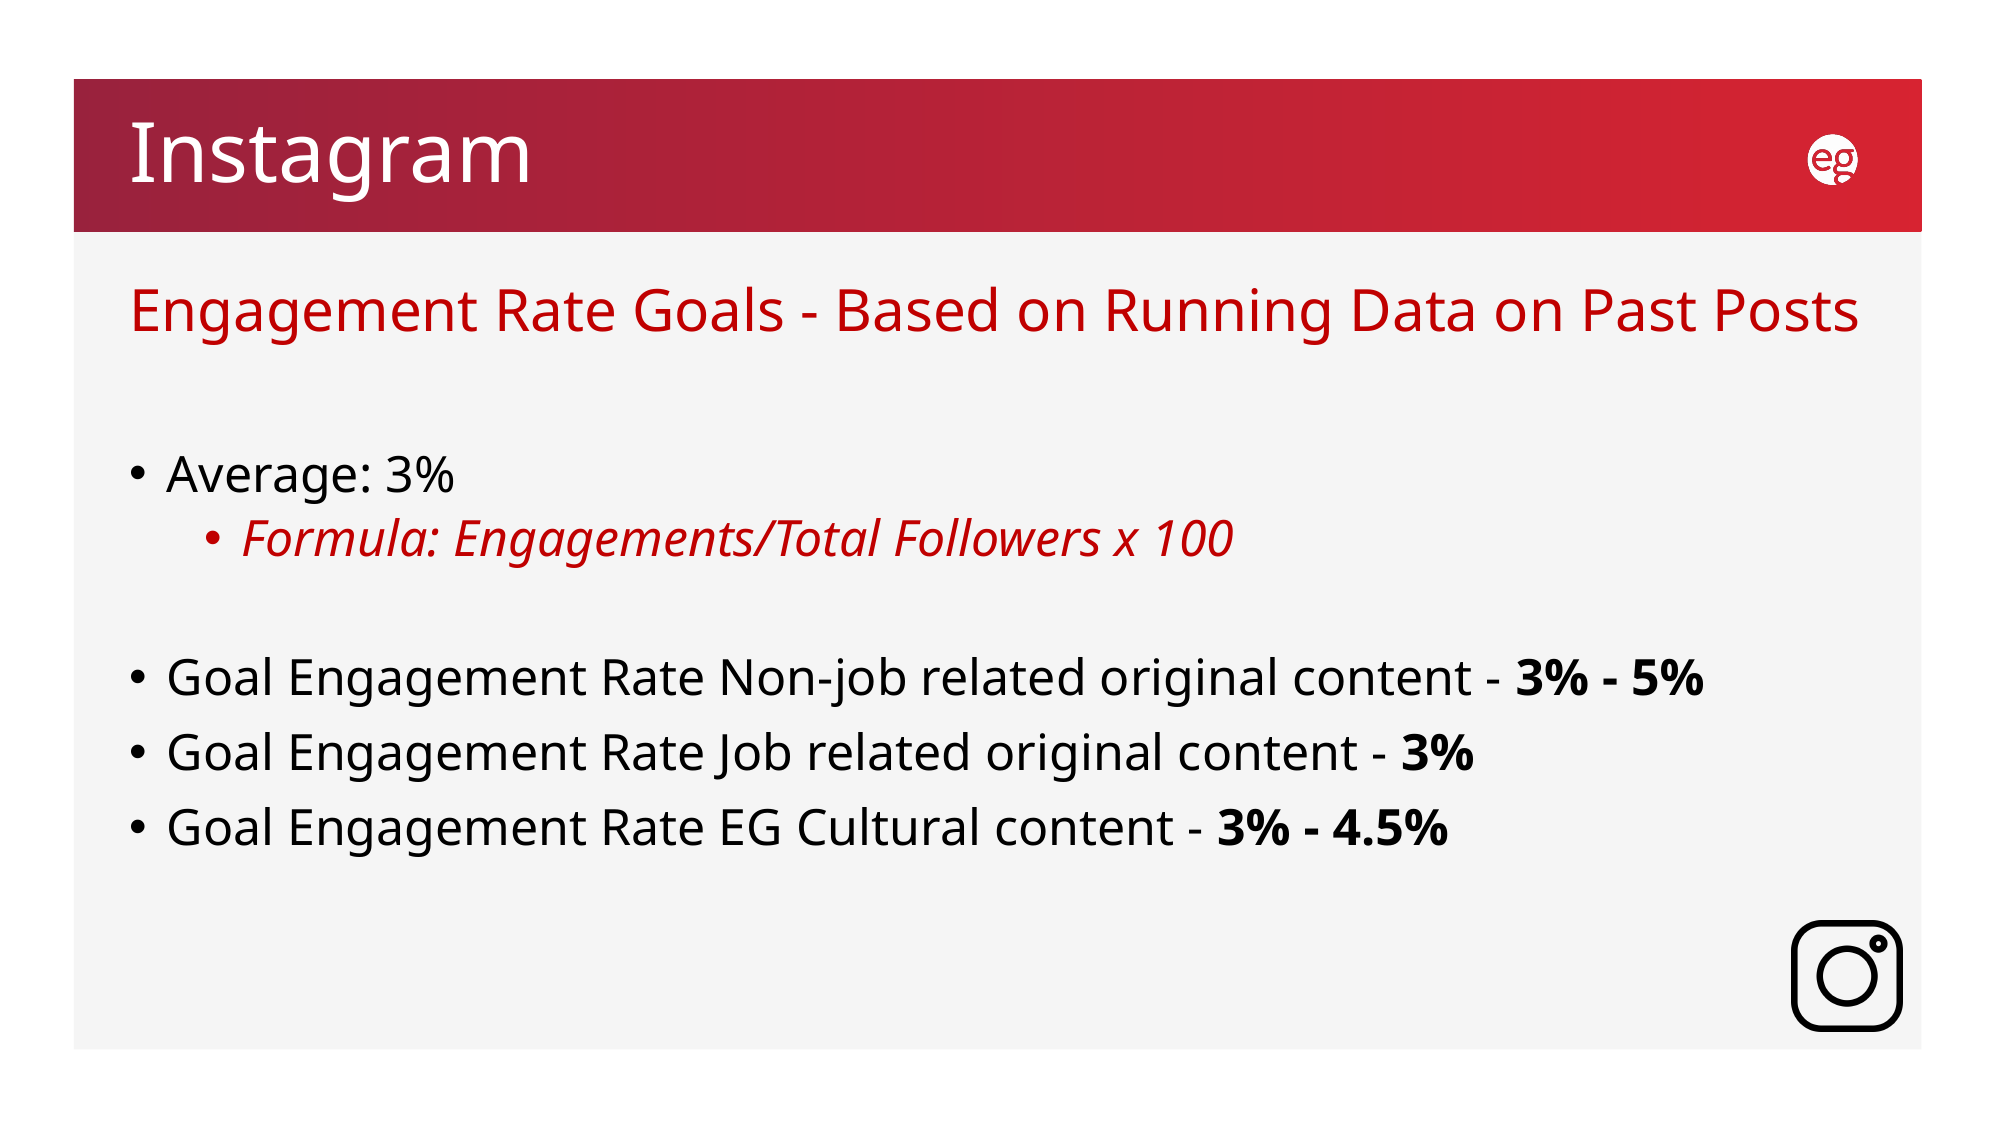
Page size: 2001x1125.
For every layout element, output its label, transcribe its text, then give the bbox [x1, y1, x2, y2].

picture [1790, 920, 1903, 1032]
title Instagram [114, 79, 1792, 232]
list Engagement Rate Goals - Based on Running Data on Past Posts Average: 3% Formula: Engagements/Total Followers x 100 Goal Engagement Rate Non-job related original content - 3% - 5% Goal Engagement Rate Job related original content - 3% Goal Engagement Rate EG Cultural content - 3% - 4.5% [114, 273, 1922, 1050]
